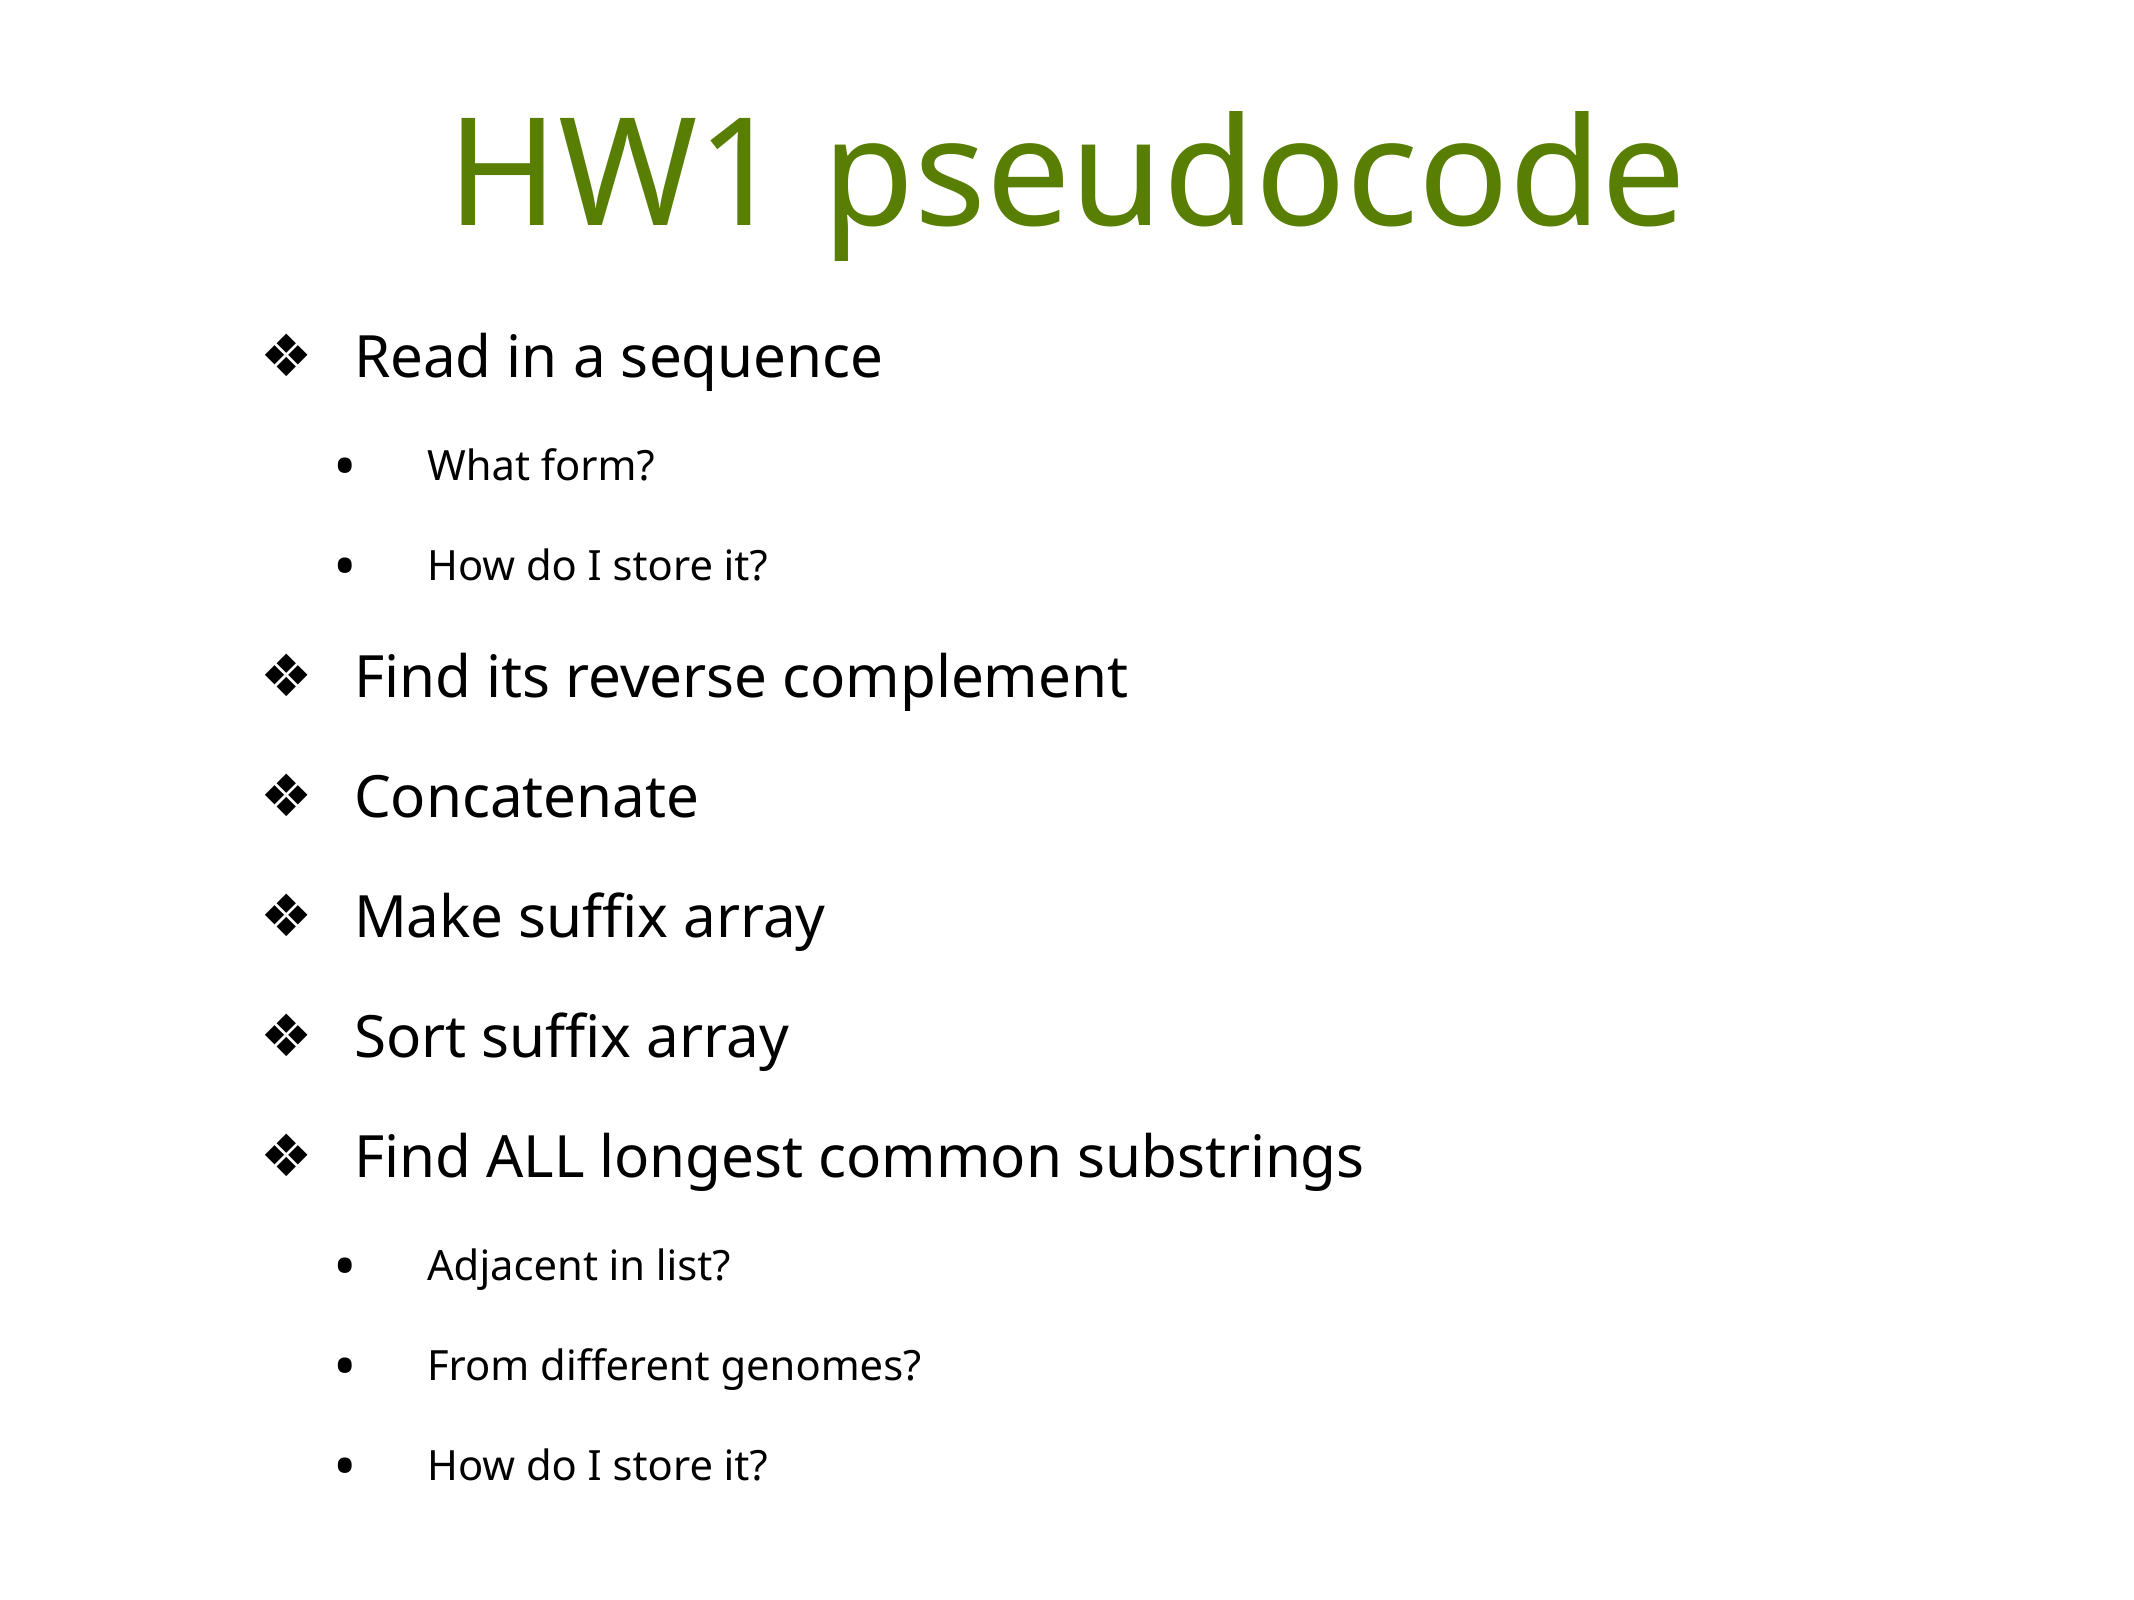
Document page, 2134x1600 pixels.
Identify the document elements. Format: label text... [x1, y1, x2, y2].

list Read in a sequence What form? How do I store it? Find its reverse complement Concatenate Make suffix array Sort suffix array Find ALL longest common substrings Adjacent in list? From different genomes? How do I store it? [208, 358, 1925, 1450]
title HW1 pseudocode [208, 41, 1925, 290]
